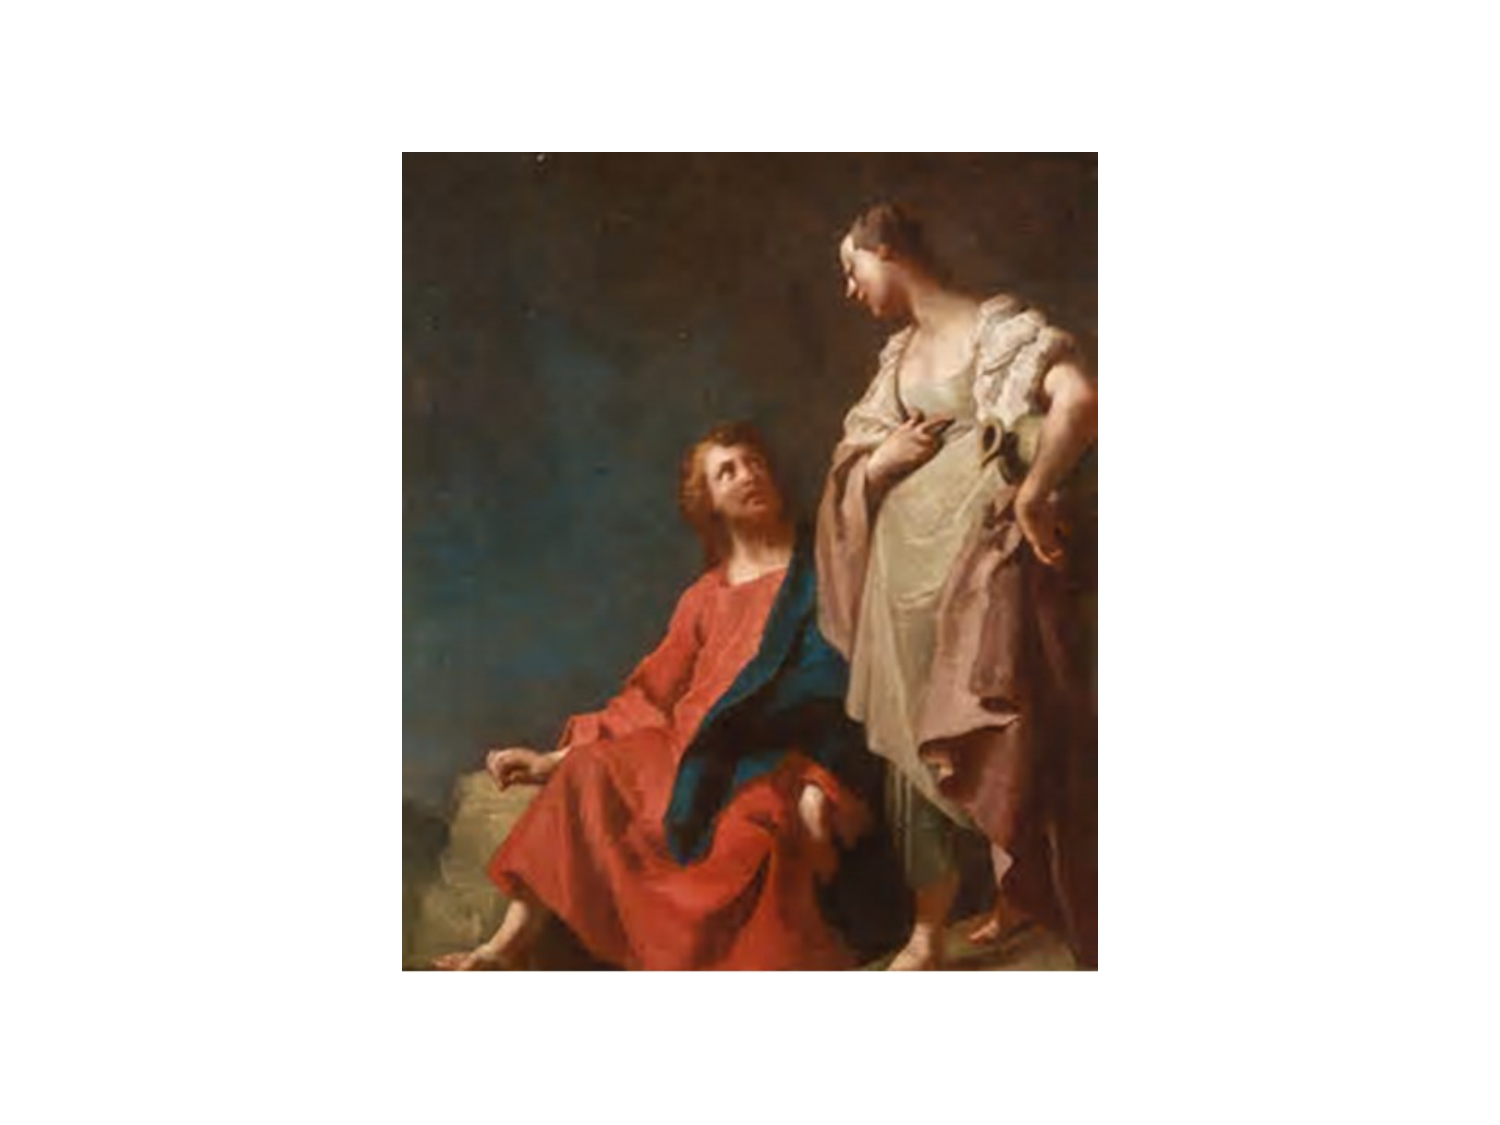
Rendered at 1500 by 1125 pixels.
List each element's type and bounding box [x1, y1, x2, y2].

picture [402, 152, 1098, 973]
